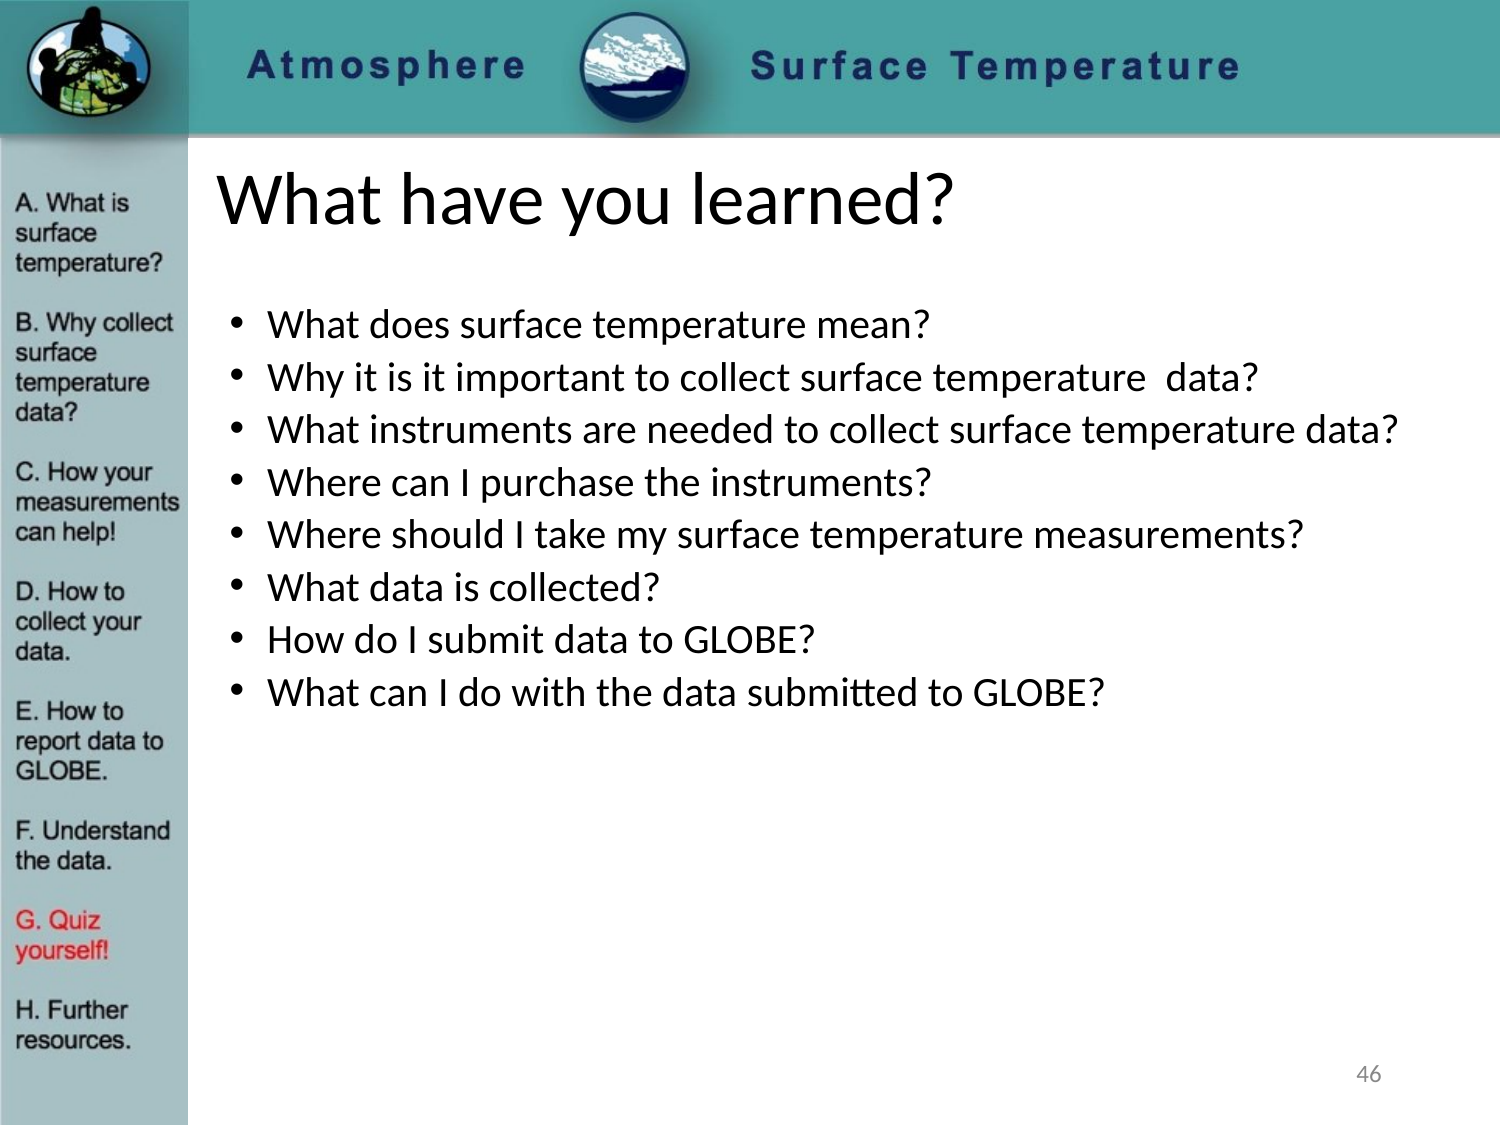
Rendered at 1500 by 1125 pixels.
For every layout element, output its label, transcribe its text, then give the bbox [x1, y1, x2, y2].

list What does surface temperature mean? Why it is it important to collect surface temperature data? What instruments are needed to collect surface temperature data? Where can I purchase the instruments? Where should I take my surface temperature measurements? What data is collected? How do I submit data to GLOBE? What can I do with the data submitted to GLOBE? [214, 299, 1500, 1013]
title What have you learned? [201, 148, 1495, 255]
picture [0, 0, 1500, 1125]
slide_number 46 [1059, 1042, 1397, 1103]
